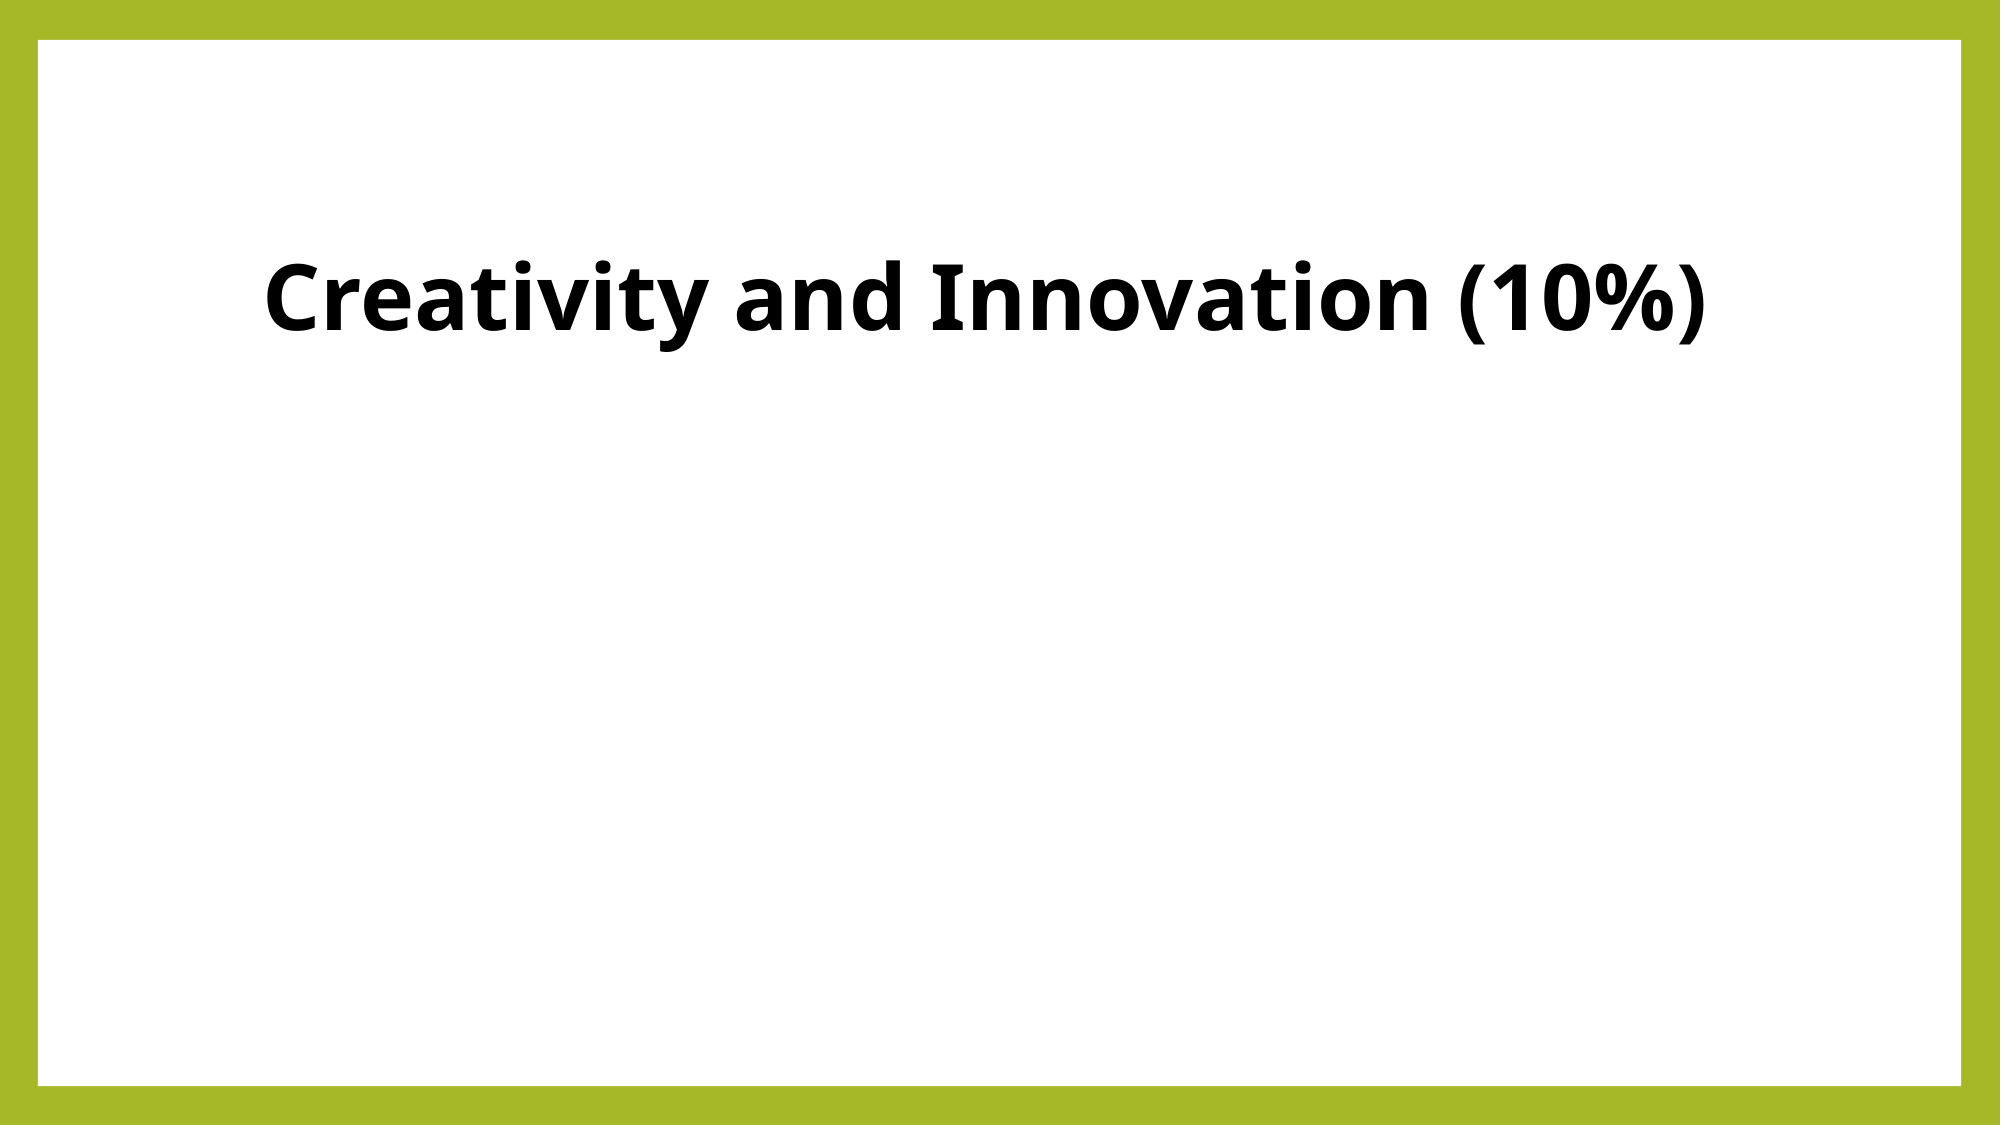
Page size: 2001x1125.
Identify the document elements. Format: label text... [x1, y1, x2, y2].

title Creativity and Innovation (10%) [247, 206, 1774, 395]
